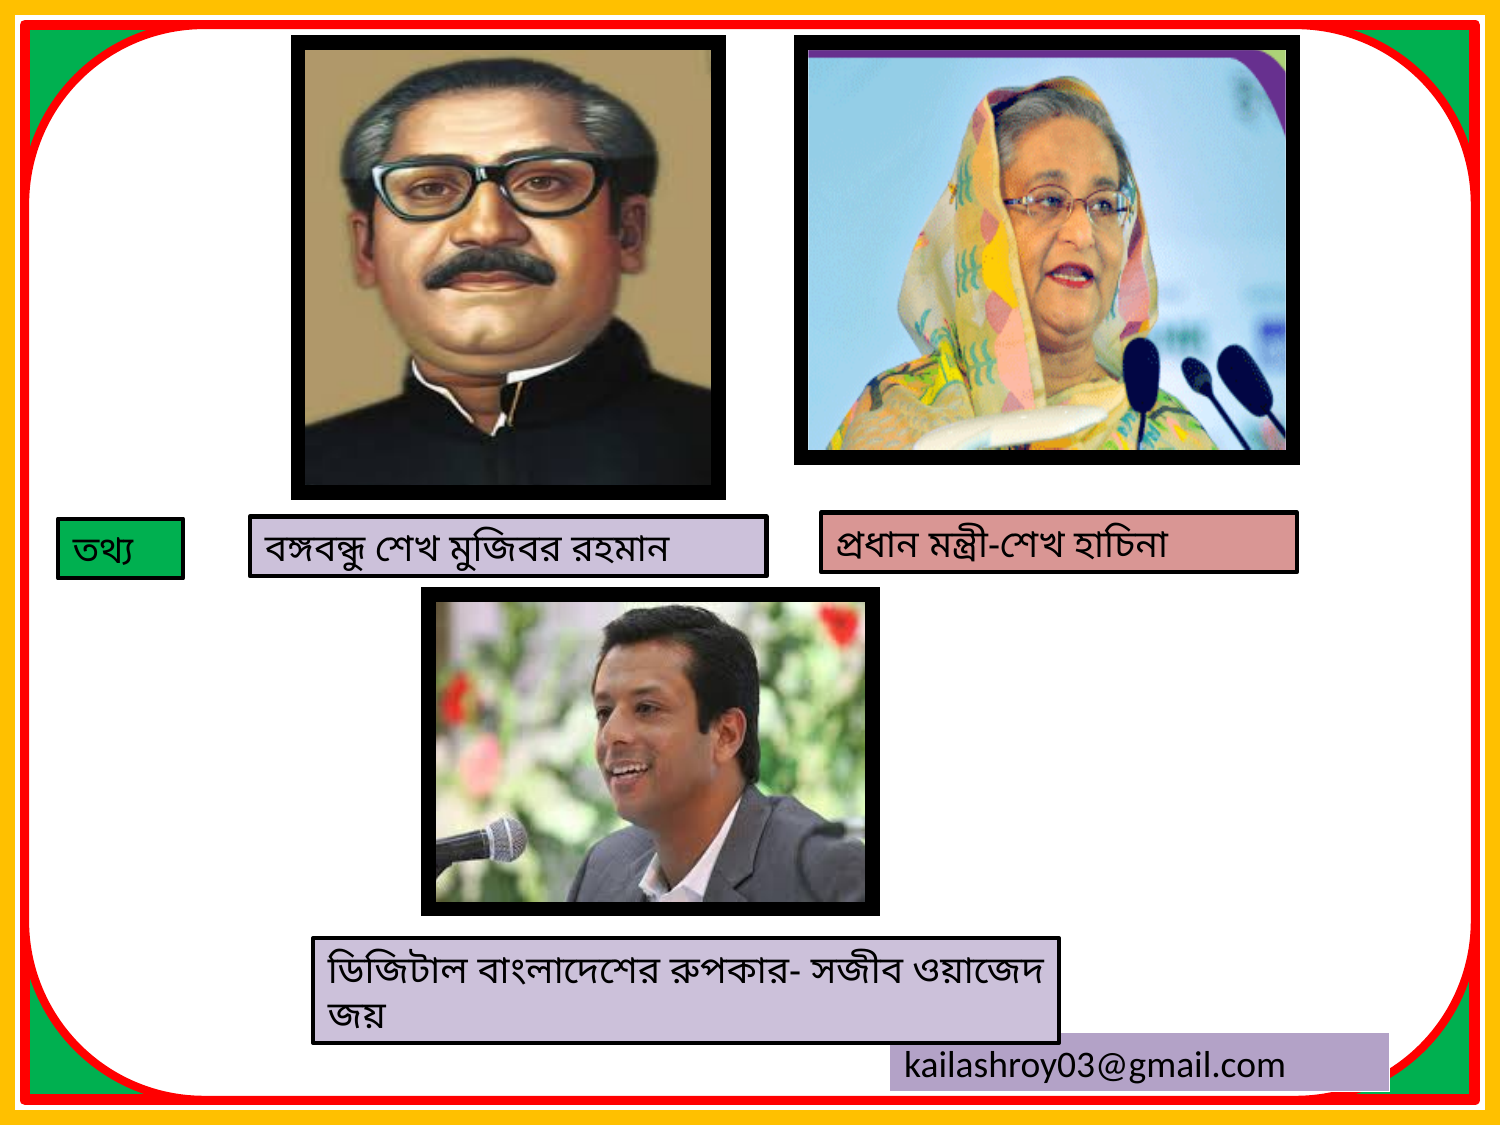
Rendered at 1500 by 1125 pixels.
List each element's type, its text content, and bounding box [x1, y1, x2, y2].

picture [304, 49, 712, 486]
text_box প্রধান মন্ত্রী-শেখ হাচিনা [819, 510, 1299, 574]
text_box বঙ্গবন্ধু শেখ মুজিবর রহমান [248, 514, 769, 578]
picture [435, 601, 866, 903]
text_box তথ্য [56, 517, 185, 580]
picture [808, 49, 1286, 451]
text_box ডিজিটাল বাংলাদেশের রুপকার- সজীব ওয়াজেদ জয় [311, 936, 1061, 1045]
